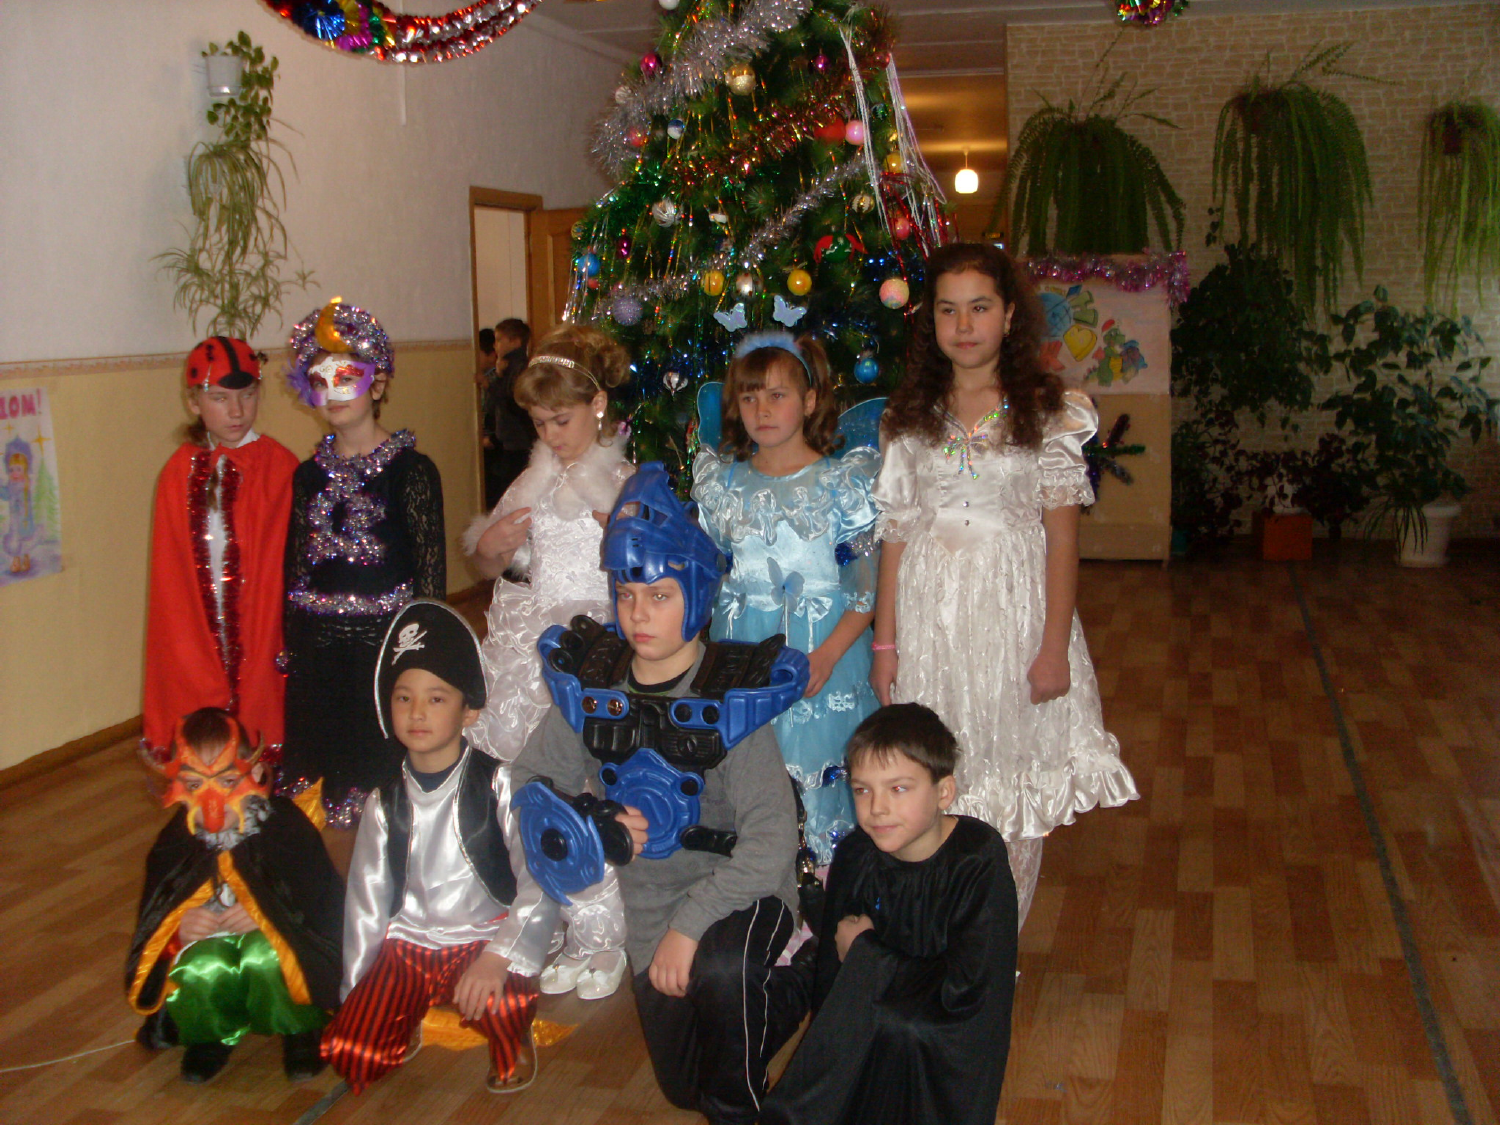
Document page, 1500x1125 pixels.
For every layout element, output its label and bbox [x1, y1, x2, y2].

list [0, 0, 1500, 1125]
